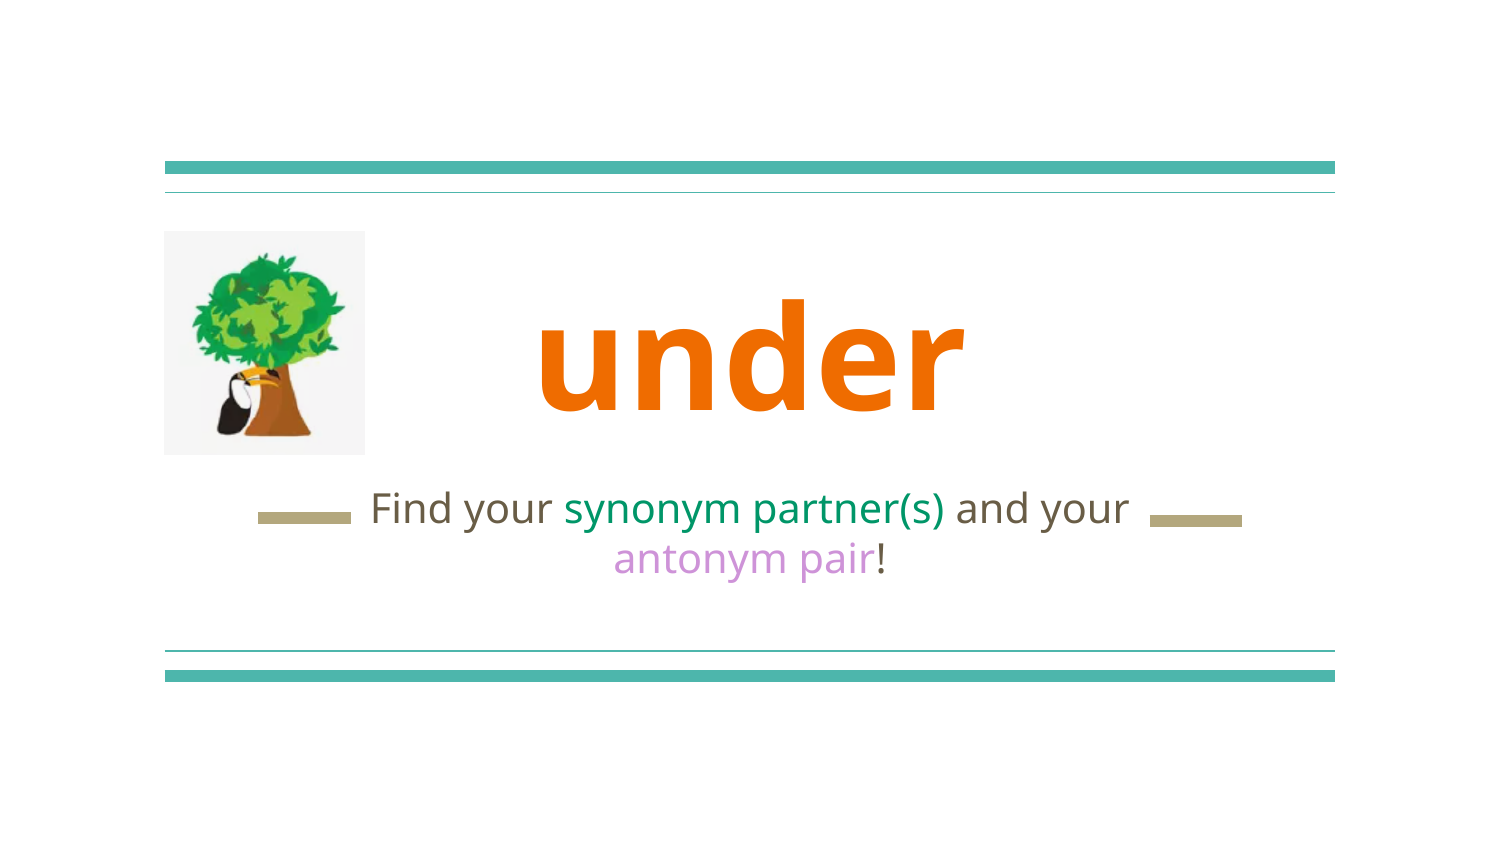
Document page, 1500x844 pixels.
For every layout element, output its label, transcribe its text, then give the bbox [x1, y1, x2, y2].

subtitle Find your synonym partner(s) and your antonym pair! [350, 467, 1150, 598]
picture [164, 231, 365, 456]
title under [369, 287, 1336, 456]
